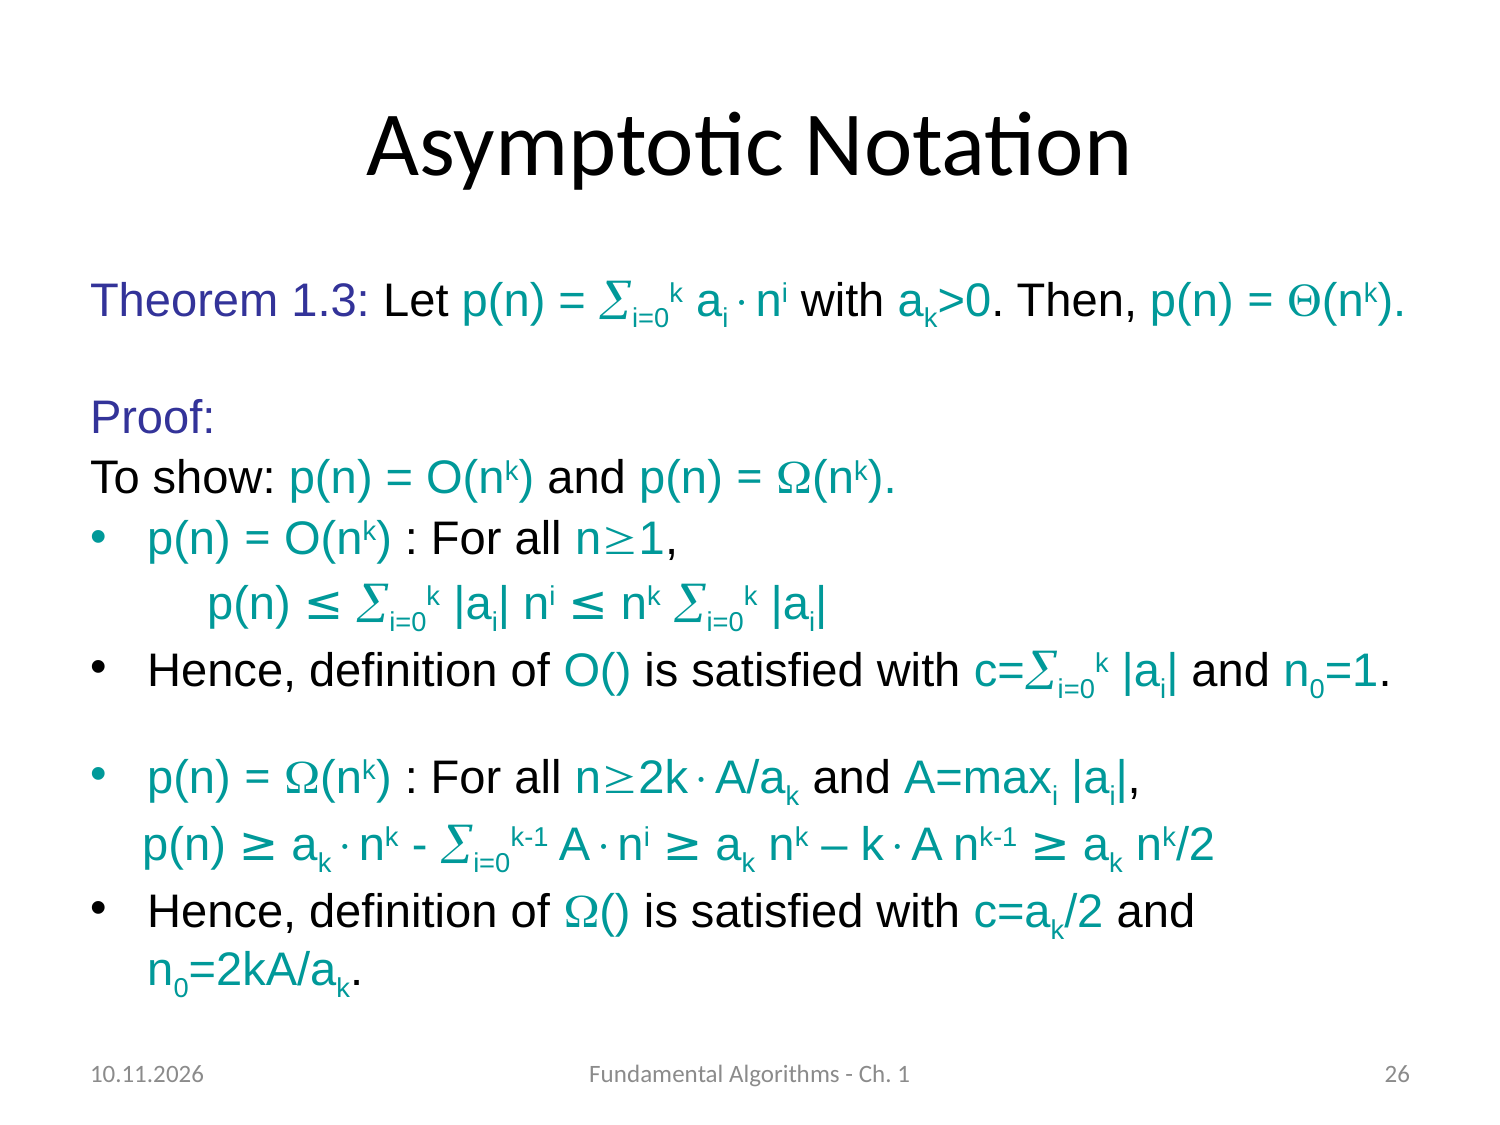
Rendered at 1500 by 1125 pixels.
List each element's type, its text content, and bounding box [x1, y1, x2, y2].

footer Fundamental Algorithms - Ch. 1 [512, 1042, 988, 1103]
list Theorem 1.3: Let p(n) = i=0k aini with ak>0. Then, p(n) = (nk). Proof: To show: p(n) = O(nk) and p(n) = W(nk). p(n) = O(nk) : For all n1, p(n) ≤ i=0k |ai| ni ≤ nk i=0k |ai| Hence, definition of O() is satisfied with c=i=0k |ai| and n0=1. p(n) = W(nk) : For all n2kA/ak and A=maxi |ai|, p(n) ≥ aknk - i=0k-1 Ani ≥ ak nk – kA nk-1 ≥ ak nk/2 Hence, definition of W() is satisfied with c=ak/2 and n0=2kA/ak. [75, 262, 1425, 1005]
slide_number 26 [1074, 1042, 1425, 1103]
title Asymptotic Notation [75, 45, 1425, 233]
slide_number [75, 1042, 425, 1103]
